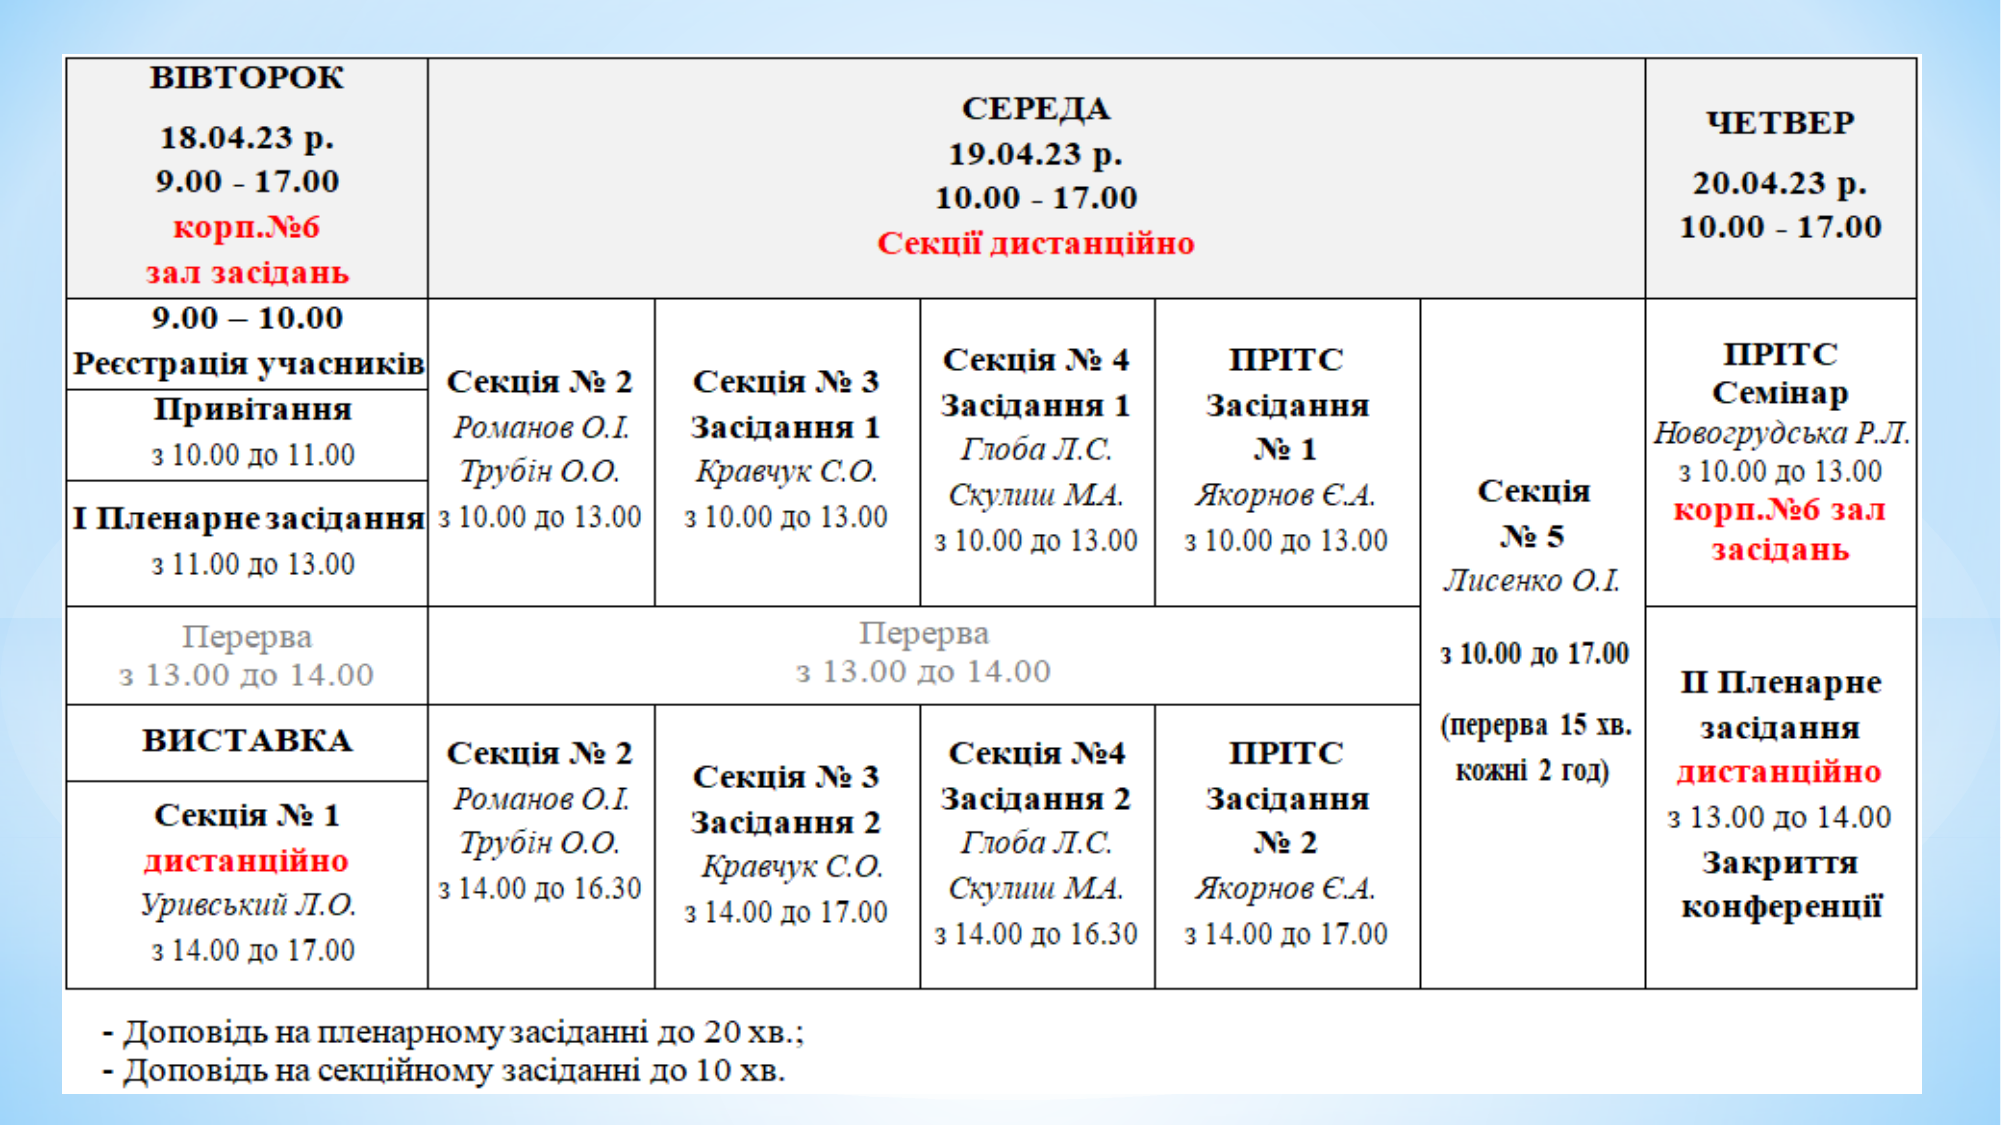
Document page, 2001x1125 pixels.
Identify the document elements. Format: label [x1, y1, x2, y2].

picture [61, 54, 1922, 1095]
